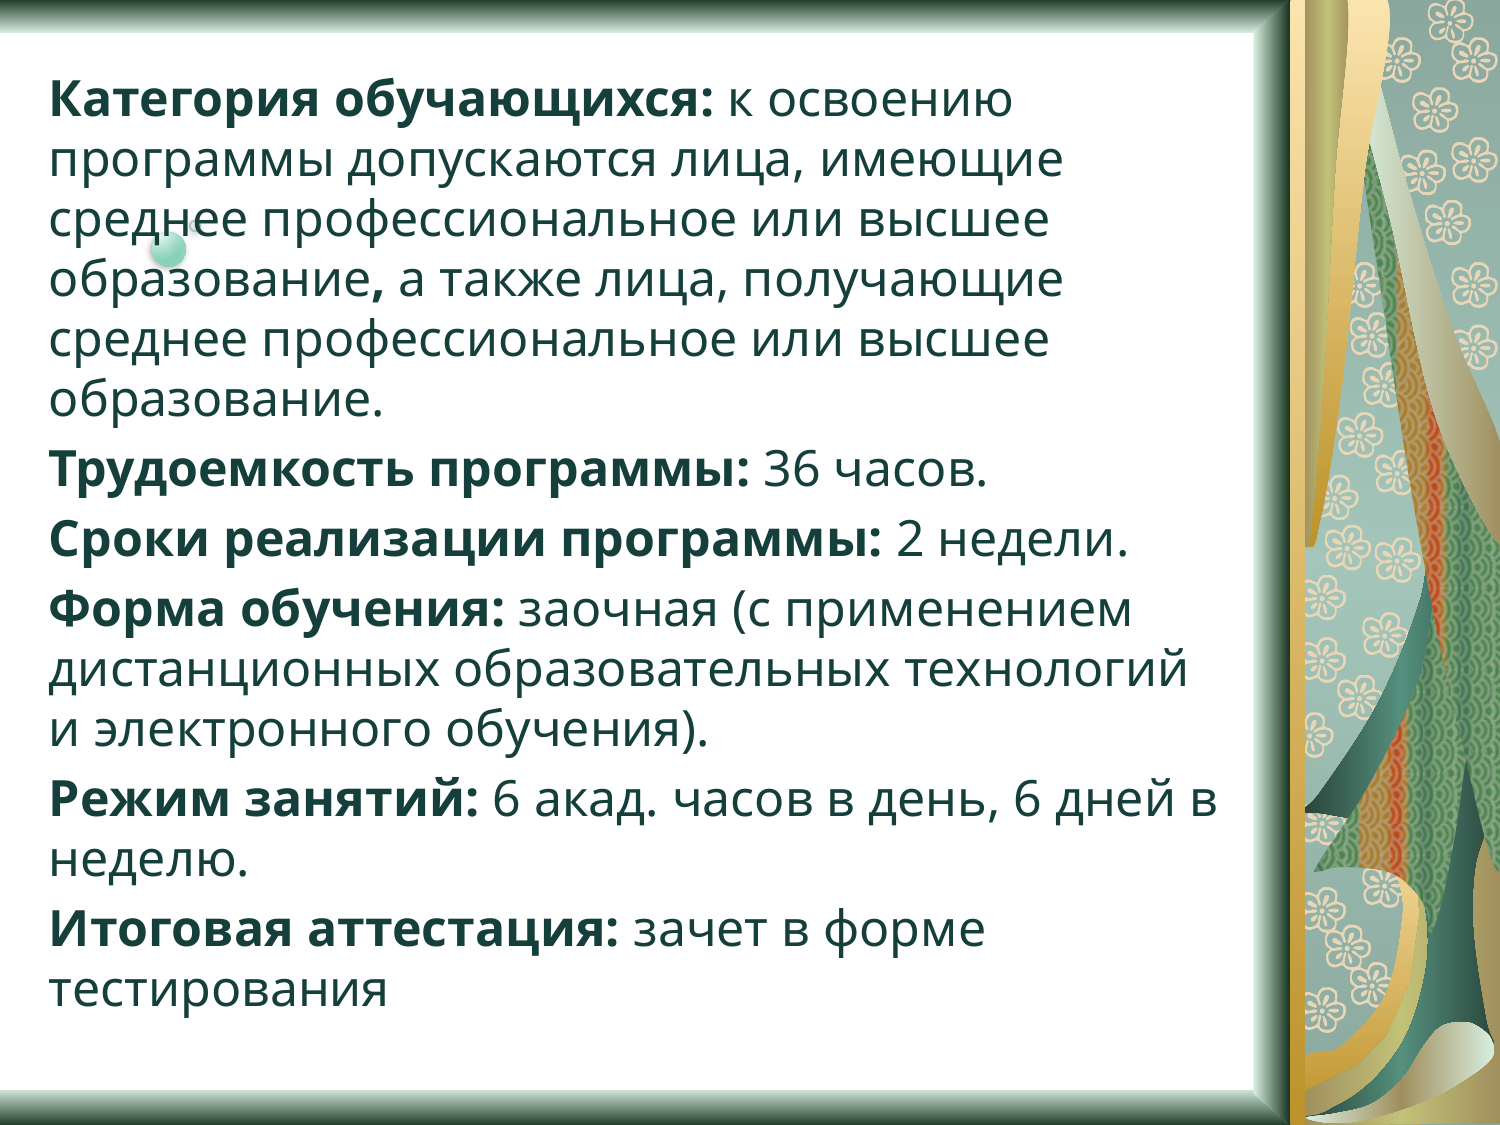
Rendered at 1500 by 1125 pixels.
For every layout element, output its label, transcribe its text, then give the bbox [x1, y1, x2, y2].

picture [1314, 144, 1500, 936]
subtitle Категория обучающихся: к освоению программы допускаются лица, имеющие среднее профессиональное или высшее образование, а также лица, получающие среднее профессиональное или высшее образование. Трудоемкость программы: 36 часов. Сроки реализации программы: 2 недели. Форма обучения: заочная (с применением дистанционных образовательных технологий и электронного обучения). Режим занятий: 6 акад. часов в день, 6 дней в неделю. Итоговая аттестация: зачет в форме тестирования [29, 66, 1245, 354]
